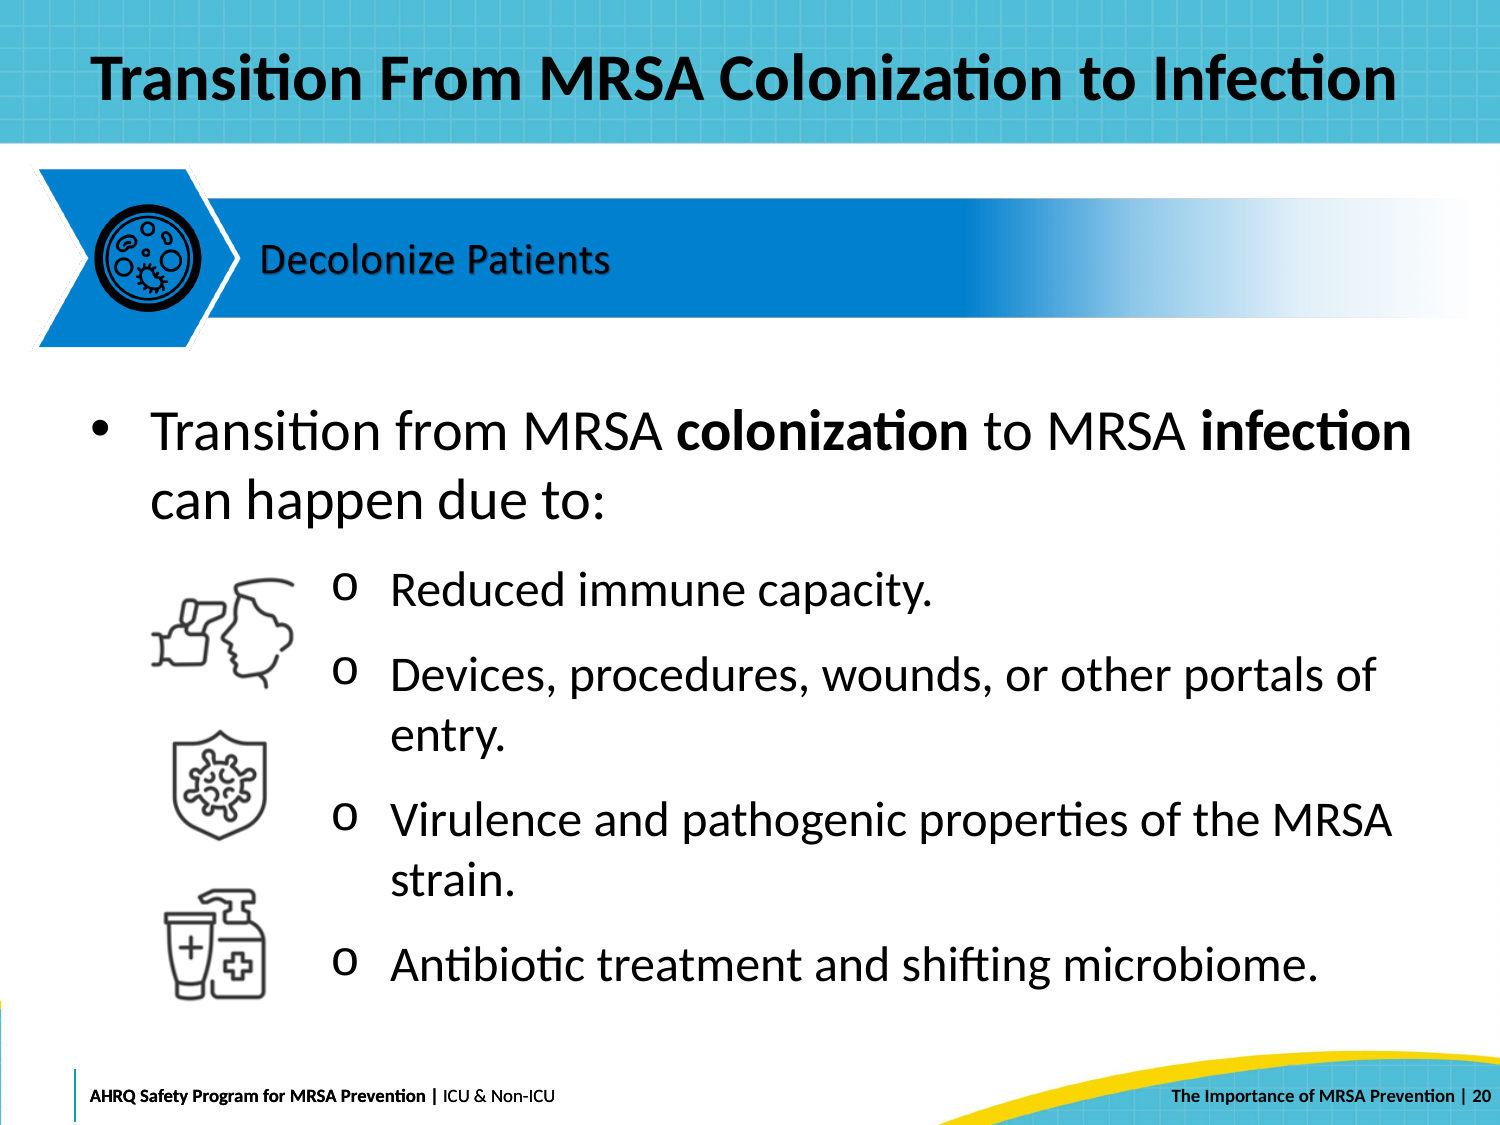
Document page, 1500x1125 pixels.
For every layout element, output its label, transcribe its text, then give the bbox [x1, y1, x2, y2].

slide_number | 20 [1455, 1065, 1500, 1125]
picture [122, 556, 306, 1018]
picture [0, 0, 1500, 1125]
list Transition from MRSA colonization to MRSA infection can happen due to: Reduced immune capacity. Devices, procedures, wounds, or other portals of entry. Virulence and pathogenic properties of the MRSA strain. Antibiotic treatment and shifting microbiome. [75, 384, 1455, 1125]
title Transition From MRSA Colonization to Infection [75, 0, 1425, 150]
